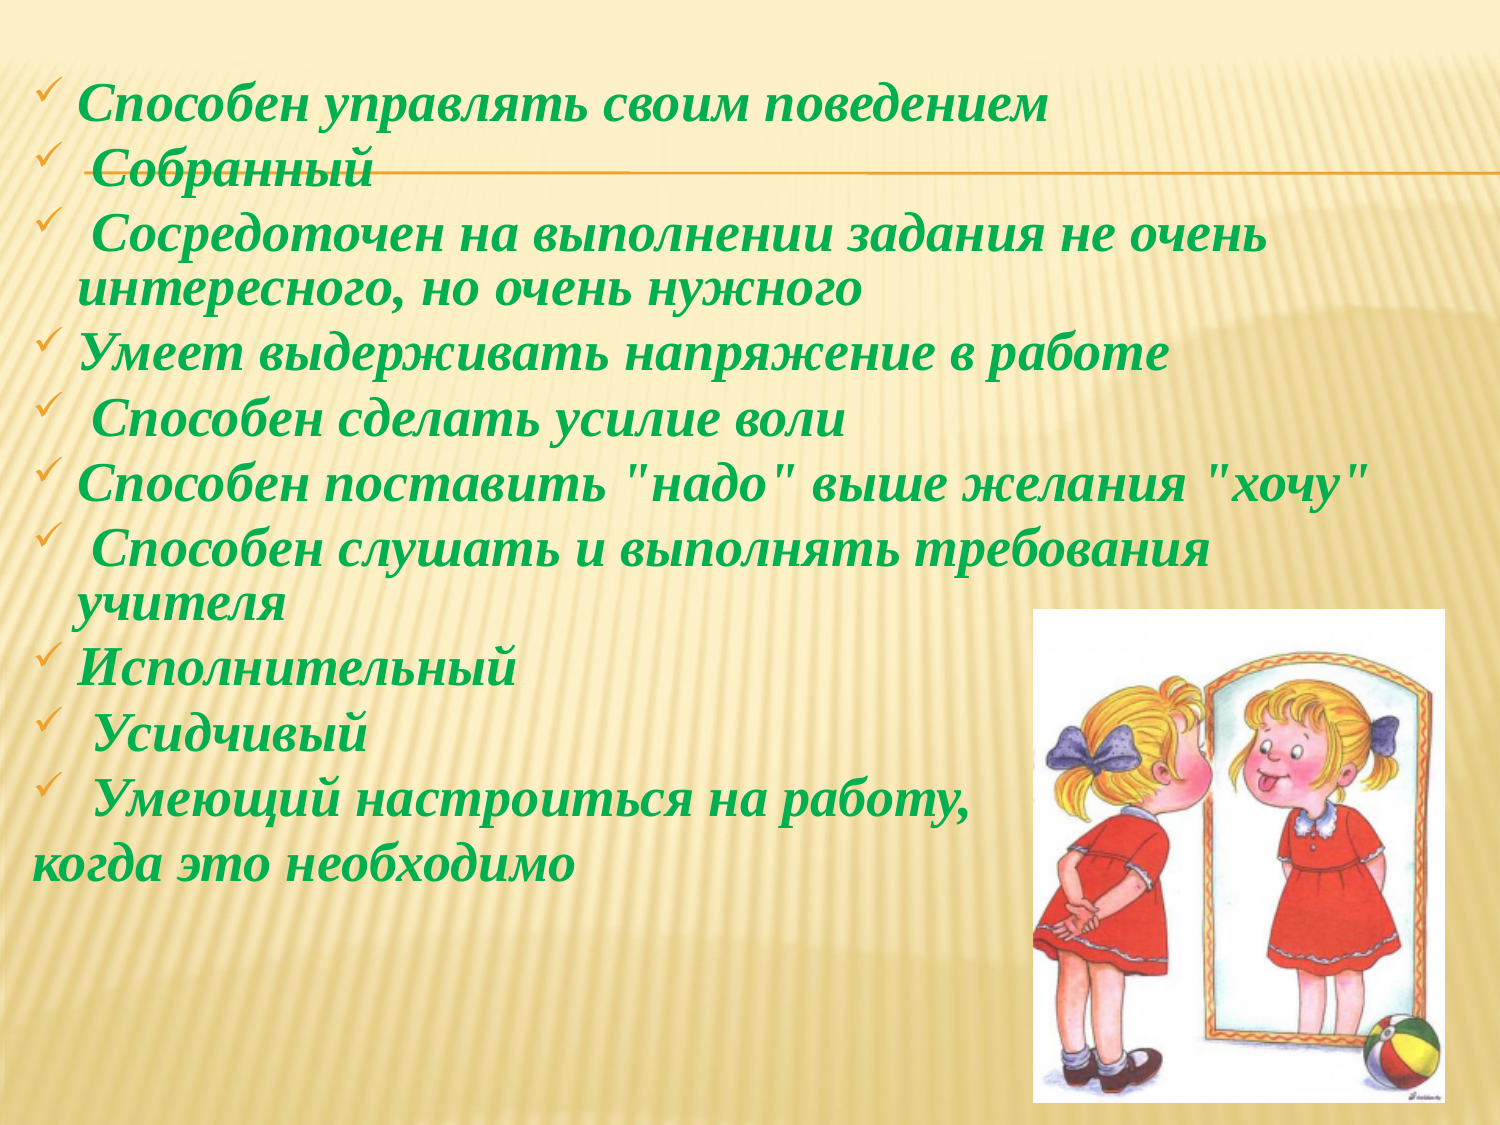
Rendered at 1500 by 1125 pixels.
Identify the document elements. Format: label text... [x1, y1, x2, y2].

picture [0, 0, 1500, 1125]
list Способен управлять своим поведением Собранный Сосредоточен на выполнении задания не очень интересного, но очень нужного Умеет выдерживать напряжение в работе Способен сделать усилие воли Способен поставить "надо" выше желания "хочу" Способен слушать и выполнять требования учителя Исполнительный Усидчивый Умеющий настроиться на работу, когда это необходимо [17, 70, 1471, 1063]
